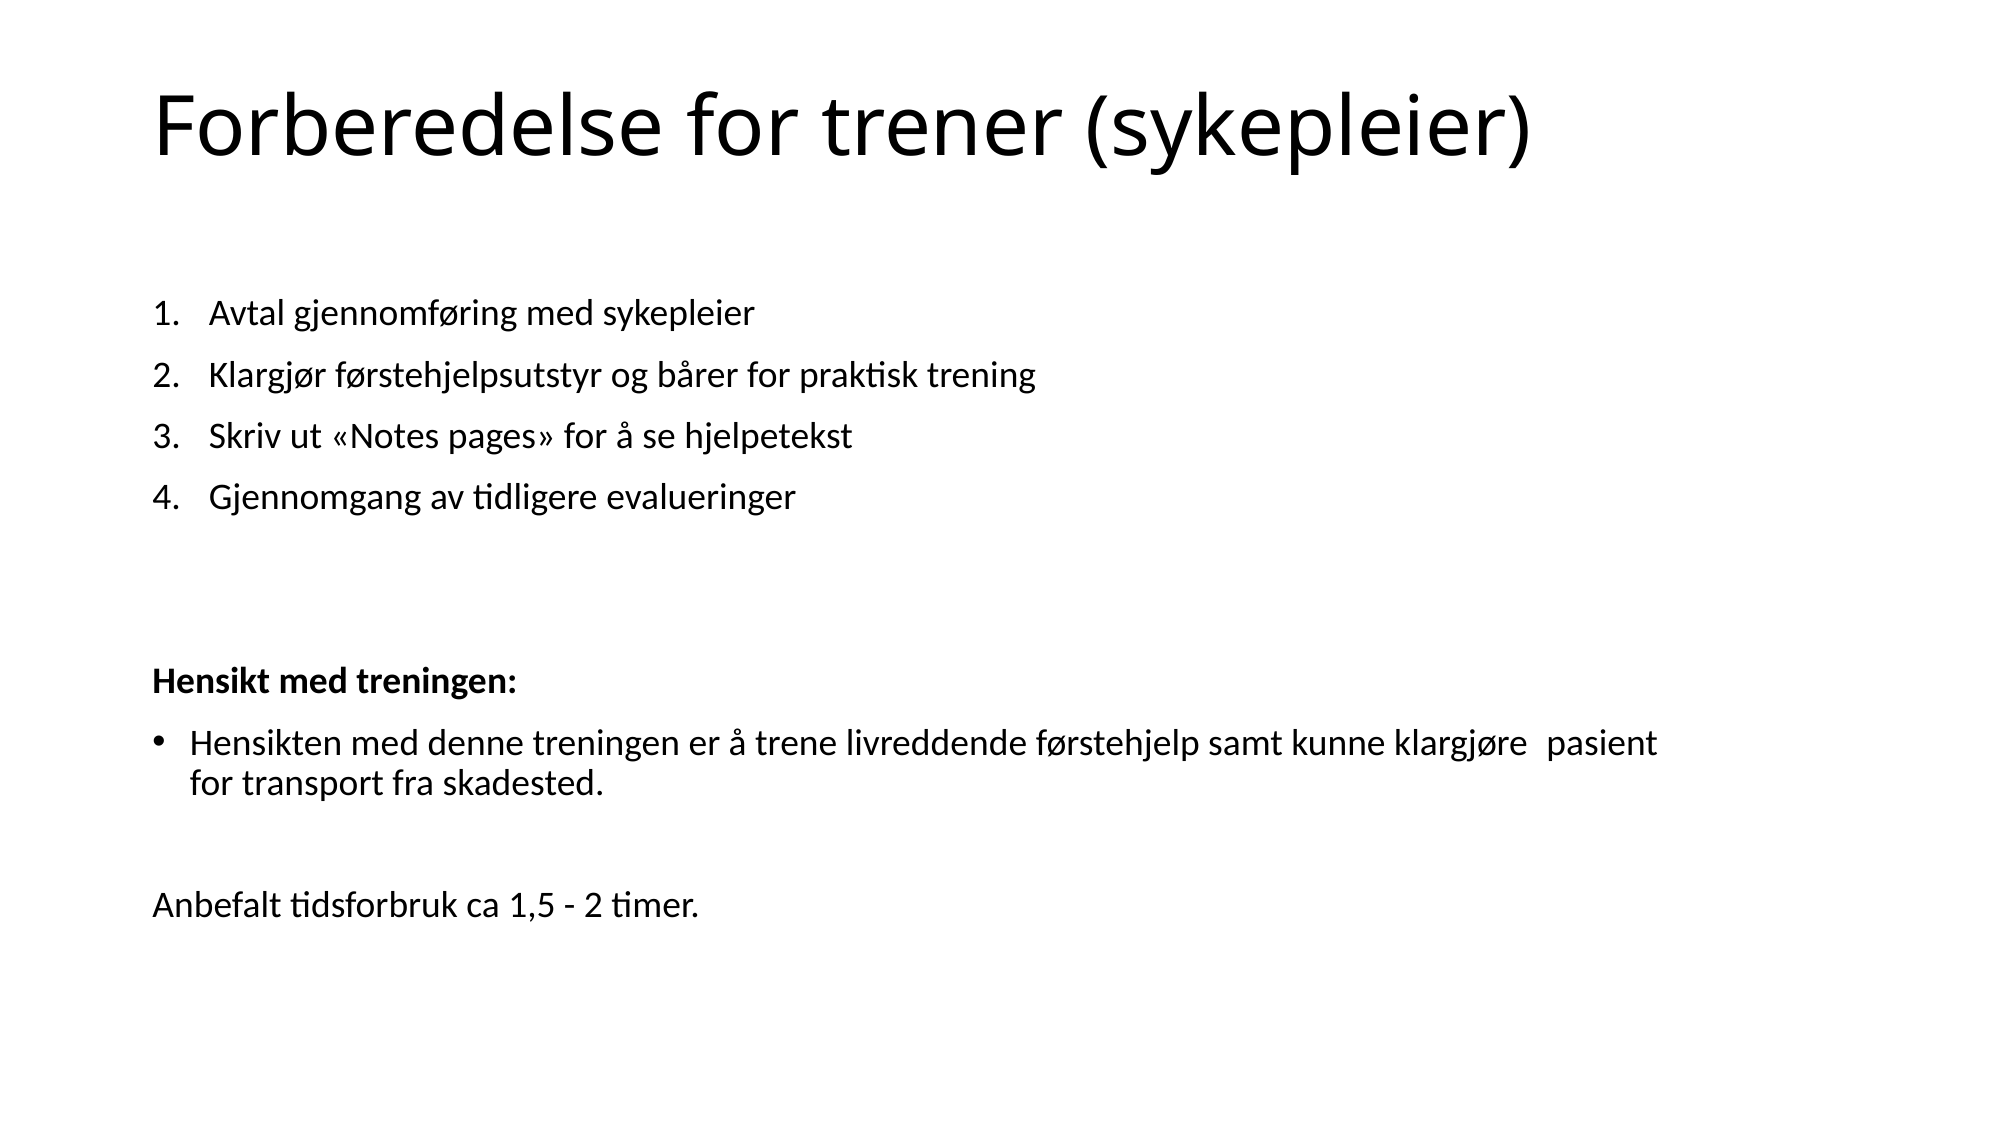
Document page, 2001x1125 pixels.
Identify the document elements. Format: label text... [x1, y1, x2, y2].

list Avtal gjennomføring med sykepleier Klargjør førstehjelpsutstyr og bårer for praktisk trening Skriv ut «Notes pages» for å se hjelpetekst Gjennomgang av tidligere evalueringer Hensikt med treningen: Hensikten med denne treningen er å trene livreddende førstehjelp samt kunne klargjøre pasient for transport fra skadested. Anbefalt tidsforbruk ca 1,5 - 2 timer. [137, 220, 1709, 929]
title Forberedelse for trener (sykepleier) [137, 59, 1863, 197]
